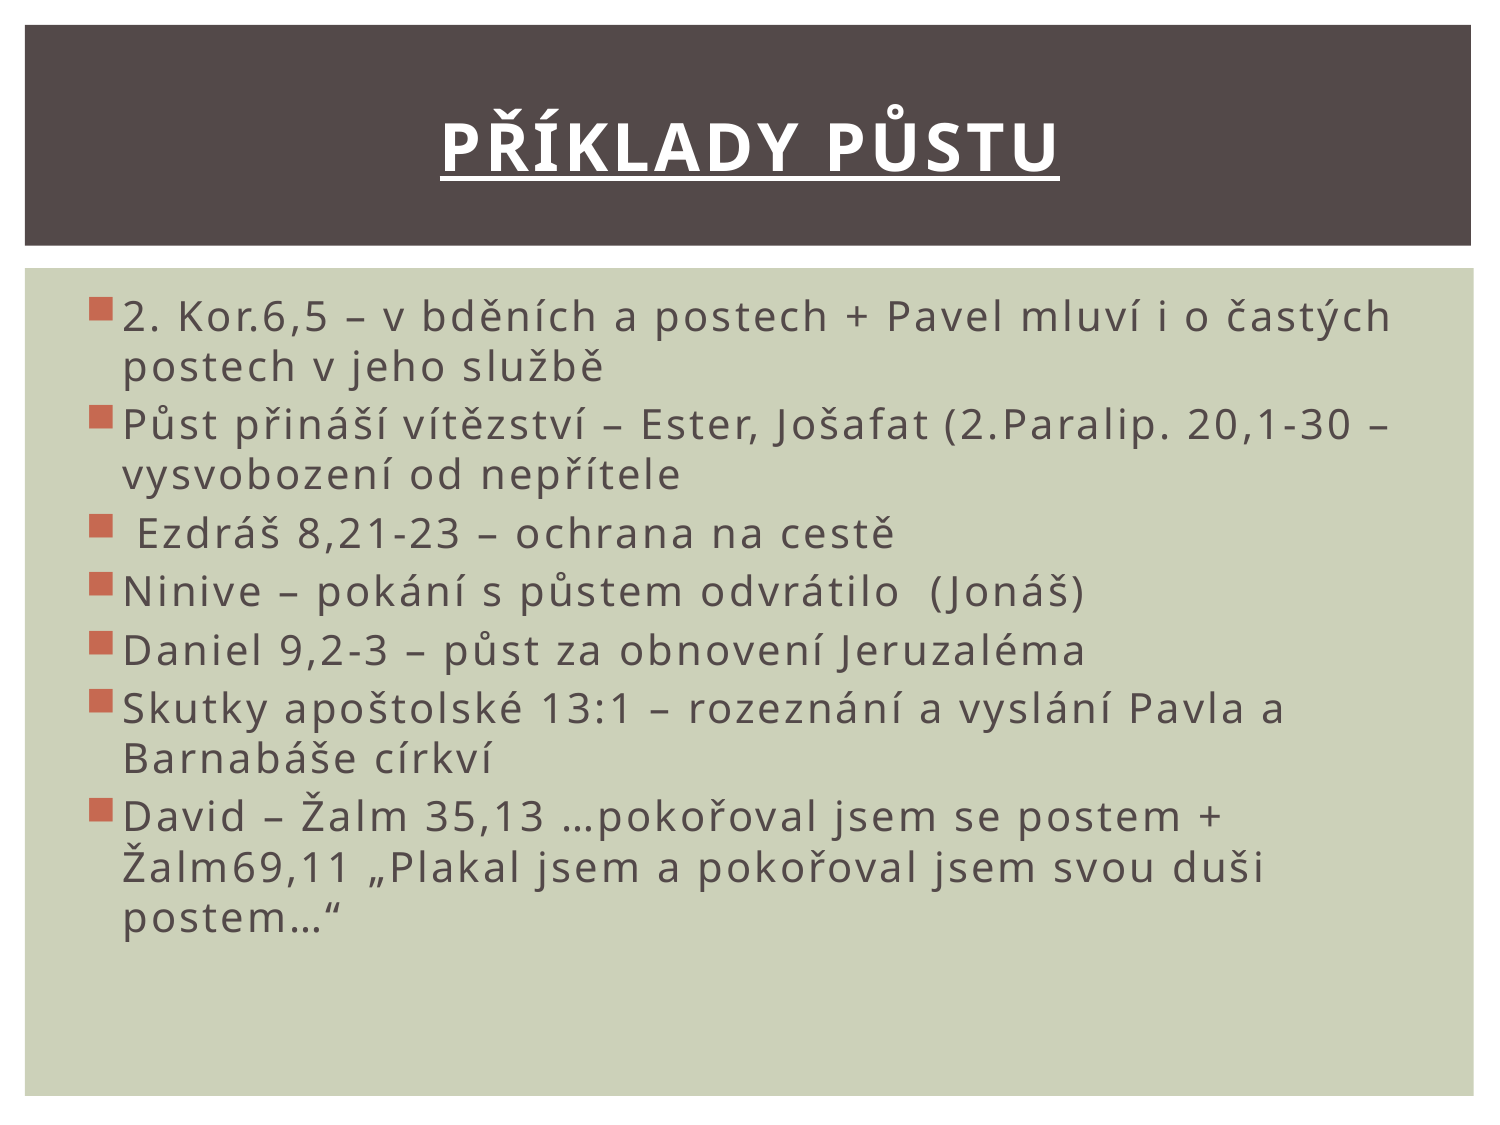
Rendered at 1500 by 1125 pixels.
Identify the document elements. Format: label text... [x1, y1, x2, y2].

title Příklady půstu [62, 58, 1438, 232]
list 2. Kor.6,5 – v bděních a postech + Pavel mluví i o častých postech v jeho službě Půst přináší vítězství – Ester, Jošafat (2.Paralip. 20,1-30 – vysvobození od nepřítele Ezdráš 8,21-23 – ochrana na cestě Ninive – pokání s půstem odvrátilo (Jonáš) Daniel 9,2-3 – půst za obnovení Jeruzaléma Skutky apoštolské 13:1 – rozeznání a vyslání Pavla a Barnabáše církví David – Žalm 35,13 …pokořoval jsem se postem + Žalm69,11 „Plakal jsem a pokořoval jsem svou duši postem…“ [62, 281, 1471, 1125]
